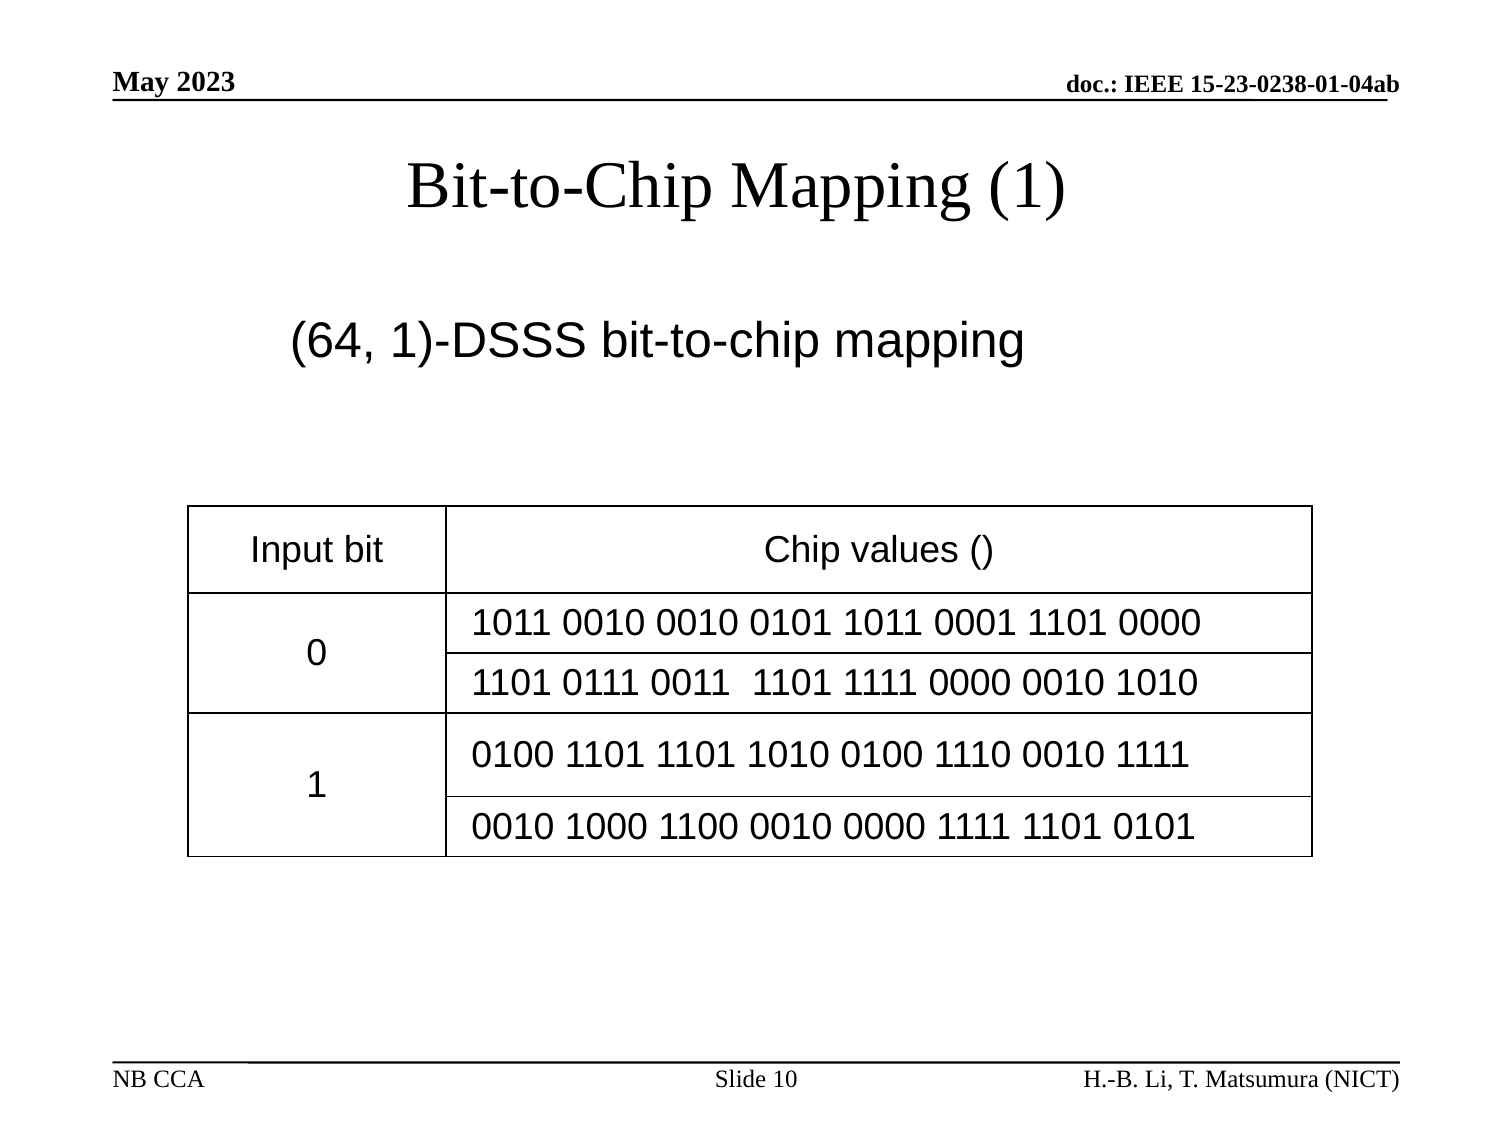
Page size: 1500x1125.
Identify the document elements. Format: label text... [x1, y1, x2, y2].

title Bit-to-Chip Mapping (1) [62, 137, 1413, 225]
text_box (64, 1)-DSSS bit-to-chip mapping [275, 299, 1288, 435]
slide_number Slide 10 [712, 1062, 800, 1093]
